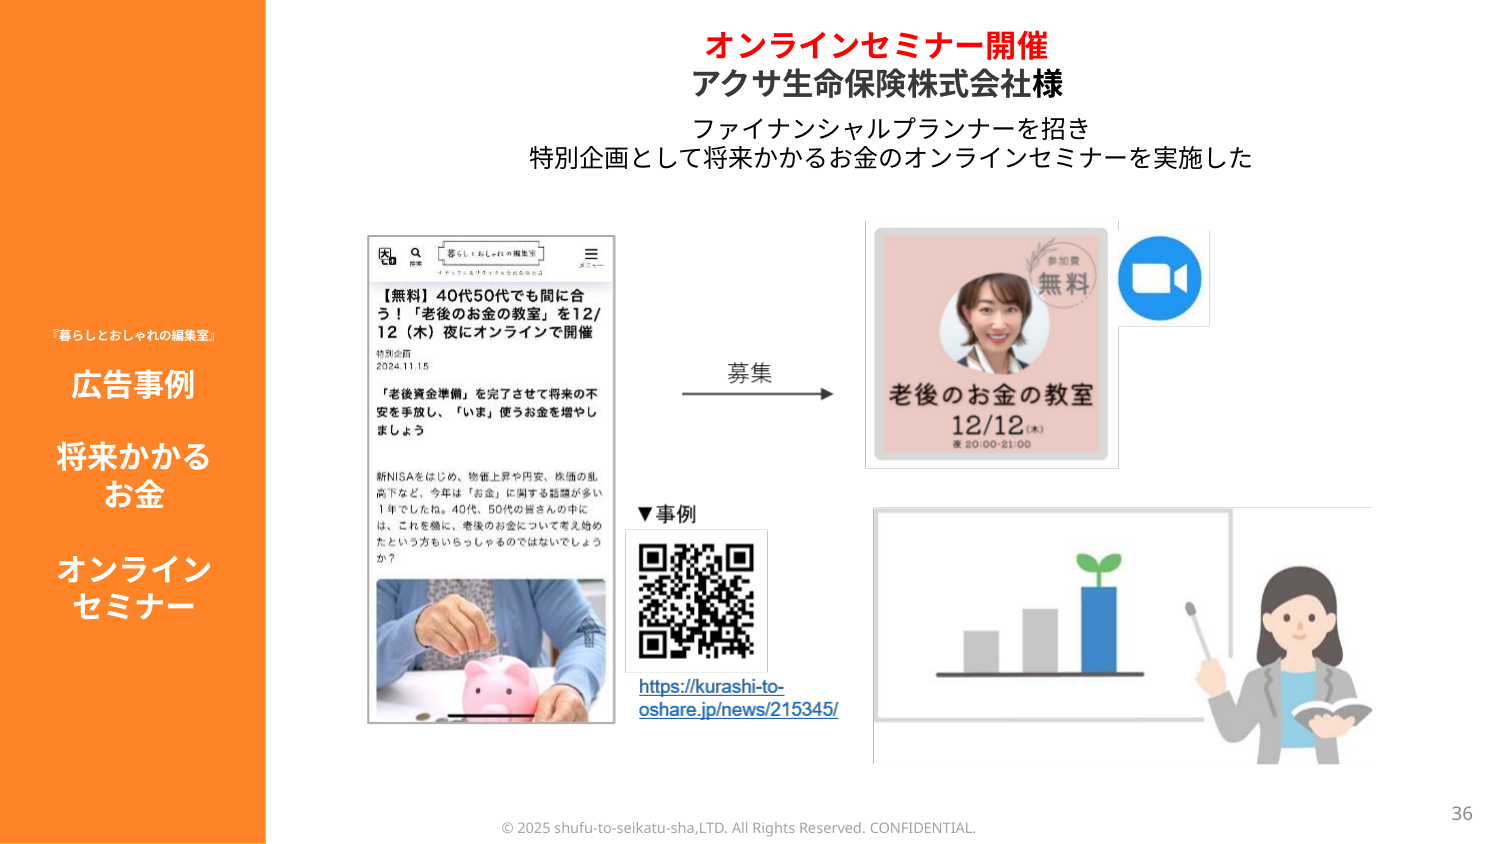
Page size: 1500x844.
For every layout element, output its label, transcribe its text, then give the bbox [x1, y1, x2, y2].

picture [367, 220, 1374, 765]
text_box 広告事例 将来かかる お金 オンライン セミナー [38, 363, 230, 625]
text_box オンラインセミナー開催 アクサ生命保険株式会社様 [303, 24, 1449, 102]
text_box ファイナンシャルプランナーを招き 特別企画として将来かかるお金のオンラインセミナーを実施した [290, 111, 1493, 173]
slide_number 36 [1425, 801, 1489, 828]
text_box [0, 0, 266, 844]
text_box 『暮らしとおしゃれの編集室』 [44, 326, 223, 343]
